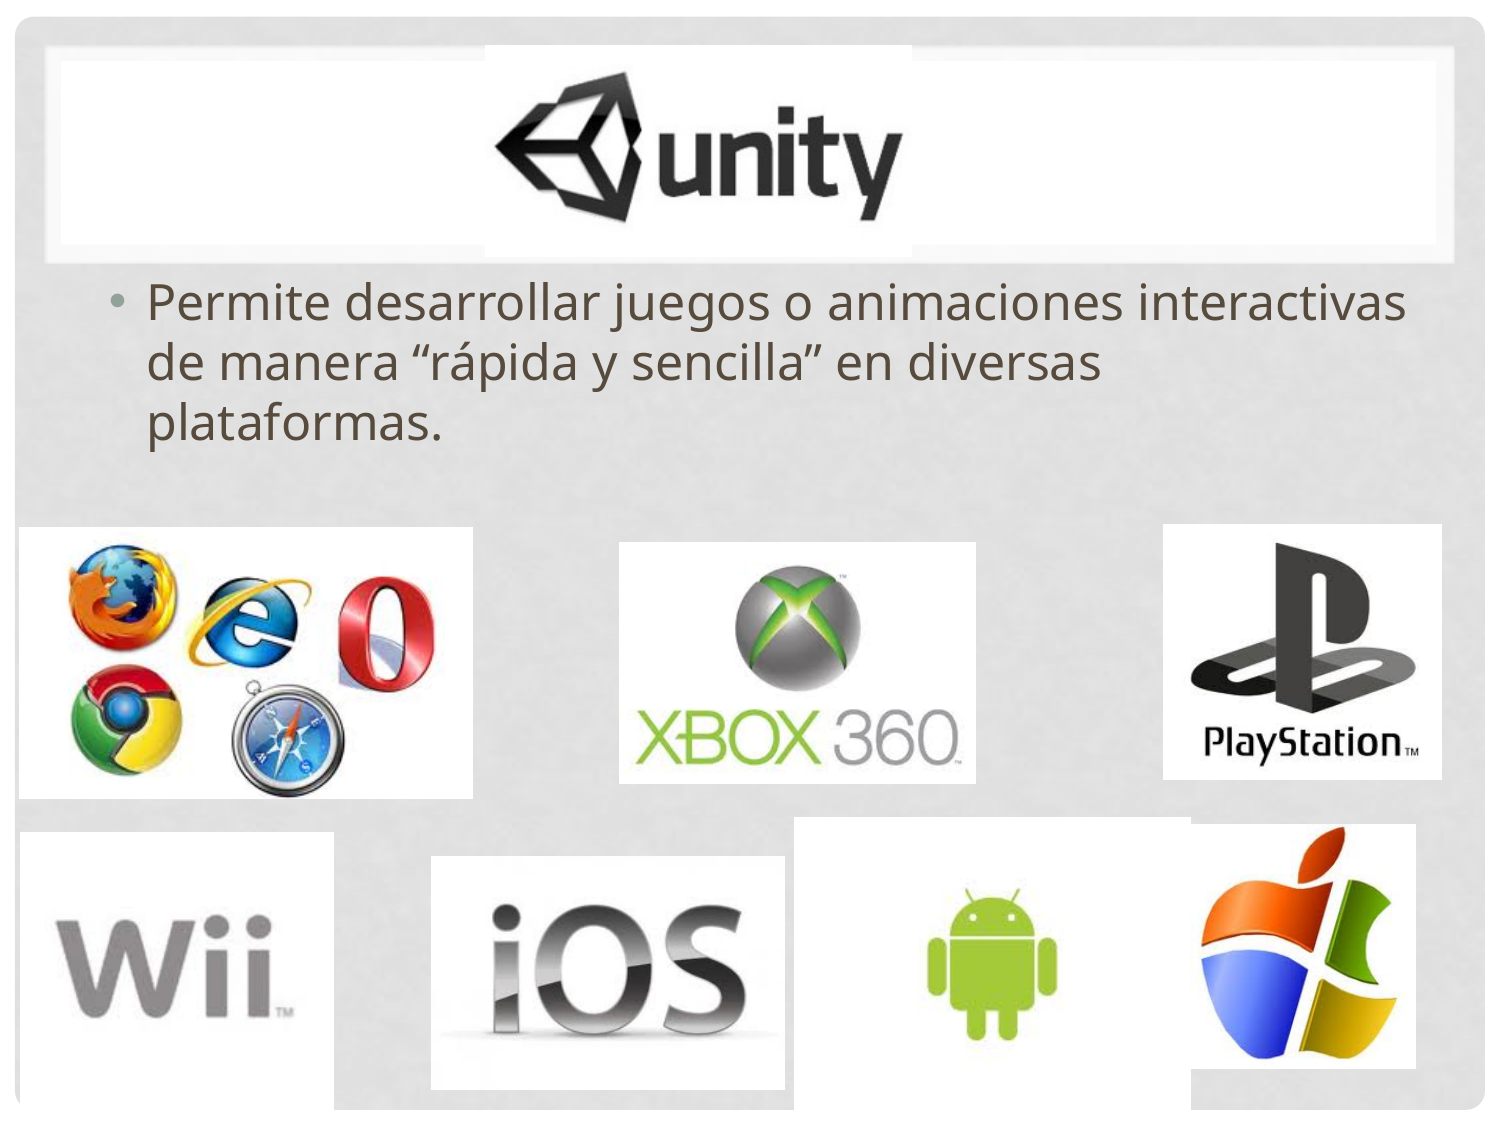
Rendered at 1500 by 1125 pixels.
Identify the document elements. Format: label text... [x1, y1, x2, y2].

picture [430, 856, 785, 1090]
picture [485, 45, 912, 257]
picture [1163, 524, 1443, 780]
picture [794, 817, 1416, 1115]
picture [618, 542, 976, 784]
list Permite desarrollar juegos o animaciones interactivas de manera “rápida y sencilla” en diversas plataformas. [75, 262, 1425, 563]
picture [20, 832, 334, 1114]
picture [19, 526, 474, 800]
